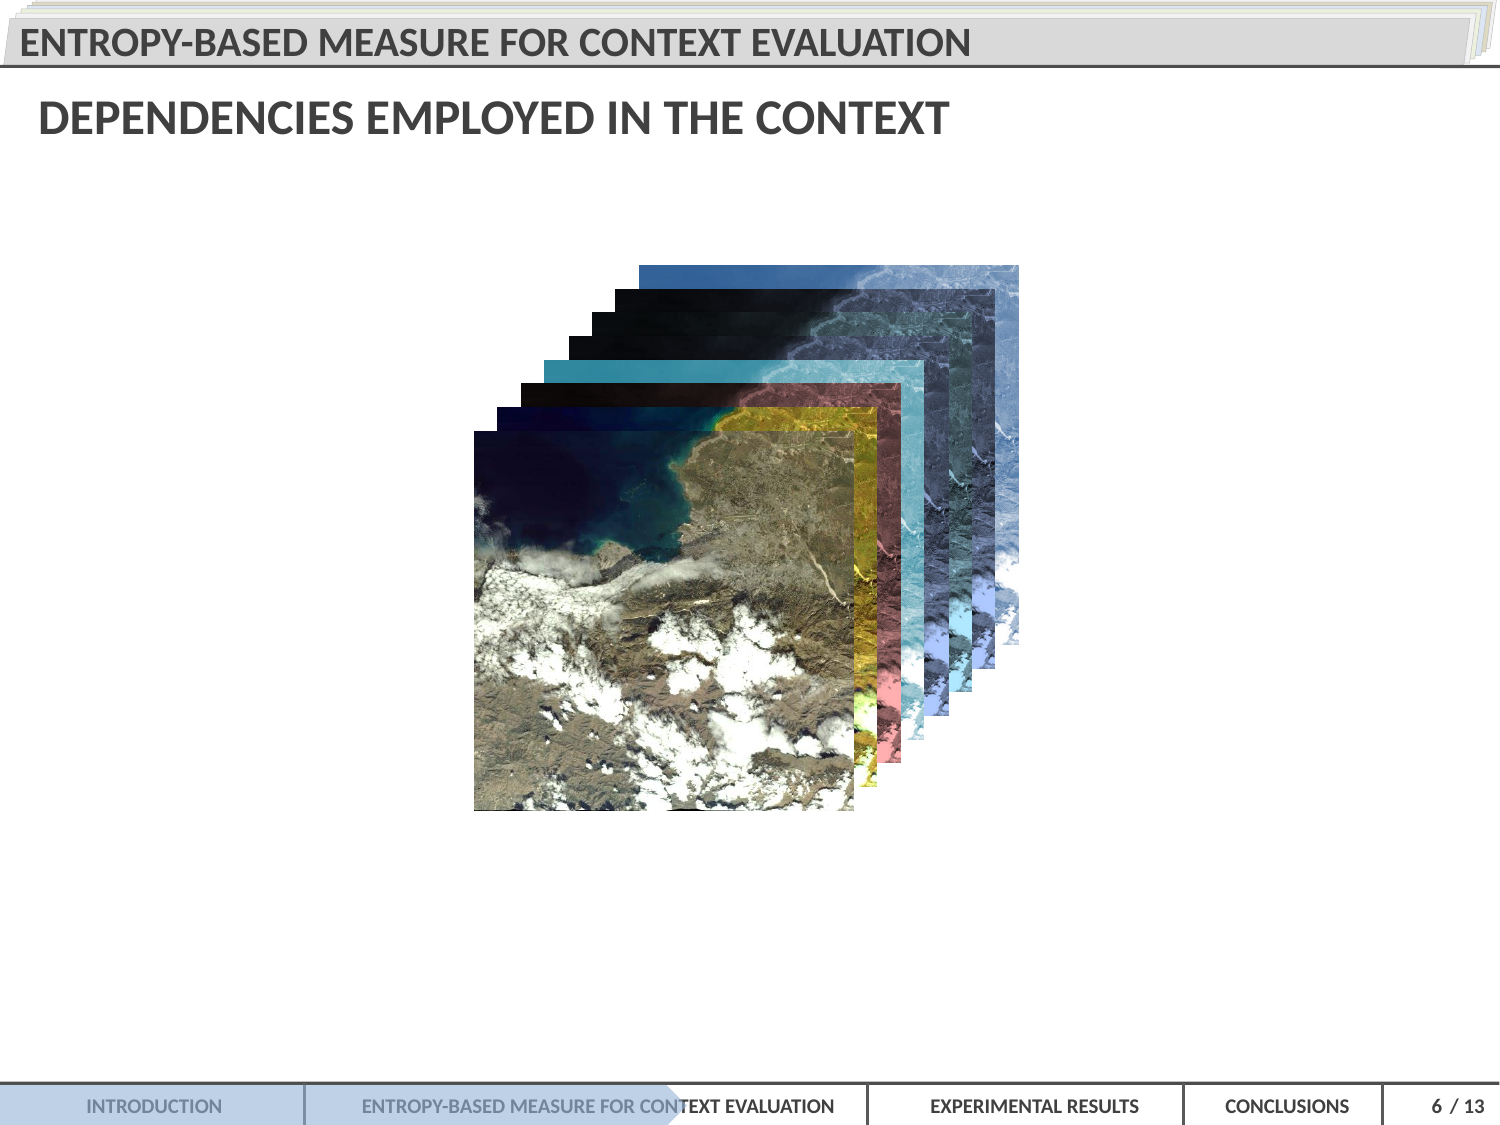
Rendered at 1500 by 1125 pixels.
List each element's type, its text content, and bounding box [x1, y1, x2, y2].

text_box [0, 1082, 690, 1125]
text_box 6 [1416, 1085, 1457, 1125]
text_box ENTROPY-BASED MEASURE FOR CONTEXT EVALUATION [4, 7, 987, 73]
text_box DEPENDENCIES EMPLOYED IN THE CONTEXT [23, 77, 965, 152]
picture [474, 265, 1019, 811]
